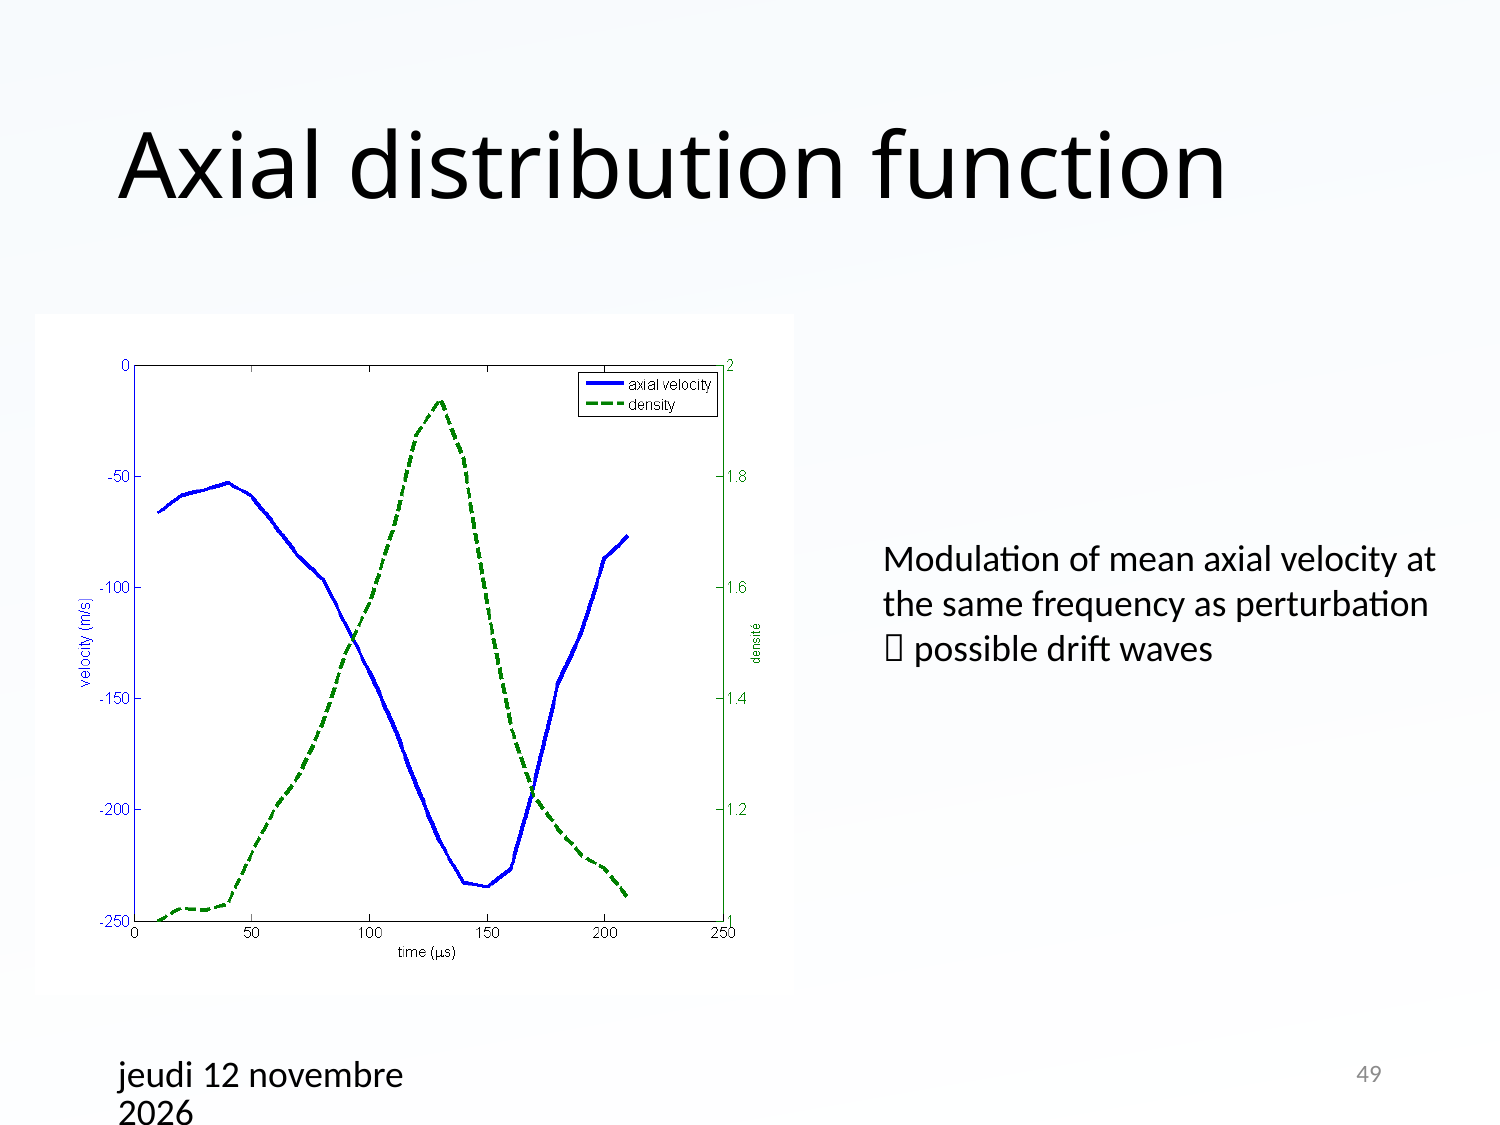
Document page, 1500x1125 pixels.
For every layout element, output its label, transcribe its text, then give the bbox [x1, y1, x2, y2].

picture [35, 314, 794, 995]
text_box Modulation of mean axial velocity at the same frequency as perturbation  possible drift waves [868, 527, 1459, 677]
slide_number jeudi 15 juin 17 [103, 1042, 441, 1103]
title Axial distribution function [103, 59, 1397, 278]
slide_number 49 [1059, 1042, 1397, 1103]
